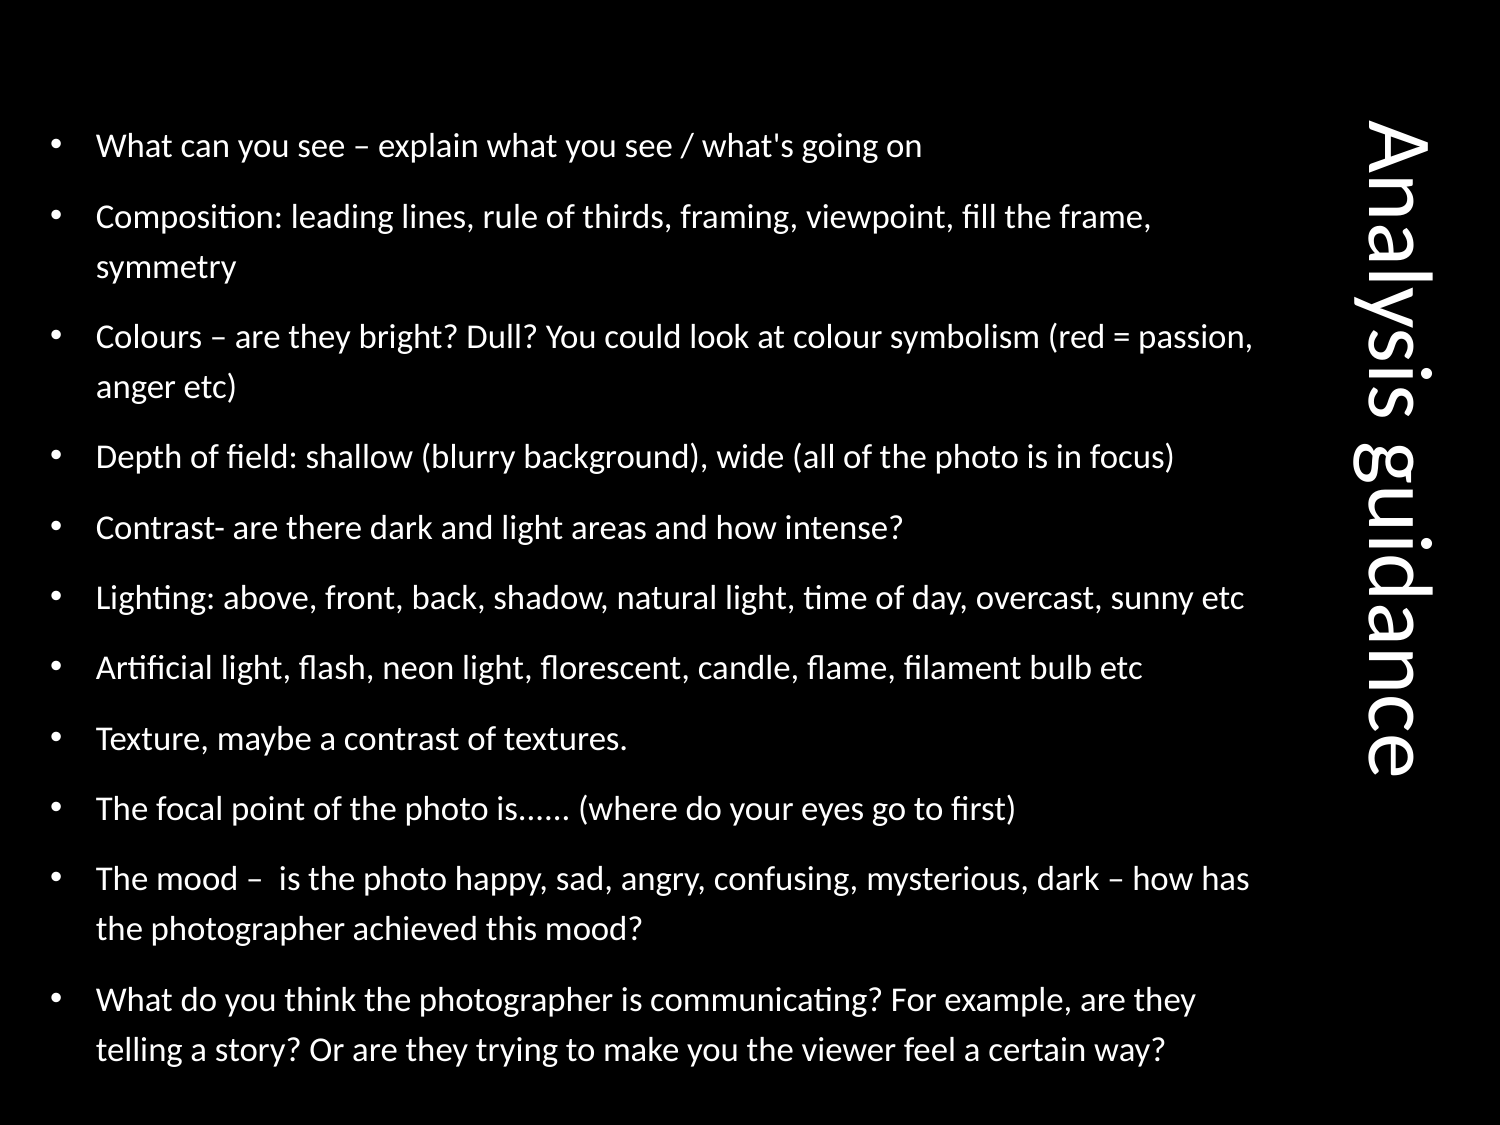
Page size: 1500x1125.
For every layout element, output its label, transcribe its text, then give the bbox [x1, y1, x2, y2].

text_box What can you see – explain what you see / what's going on Composition: leading lines, rule of thirds, framing, viewpoint, fill the frame, symmetry Colours – are they bright? Dull? You could look at colour symbolism (red = passion, anger etc) Depth of field: shallow (blurry background), wide (all of the photo is in focus) Contrast- are there dark and light areas and how intense? Lighting: above, front, back, shadow, natural light, time of day, overcast, sunny etc Artificial light, flash, neon light, florescent, candle, flame, filament bulb etc Texture, maybe a contrast of textures. The focal point of the photo is...... (where do your eyes go to first) The mood – is the photo happy, sad, angry, confusing, mysterious, dark – how has the photographer achieved this mood? What do you think the photographer is communicating? For example, are they telling a story? Or are they trying to make you the viewer feel a certain way? [35, 45, 1289, 1080]
title Analysis guidance [1312, 0, 1500, 1125]
